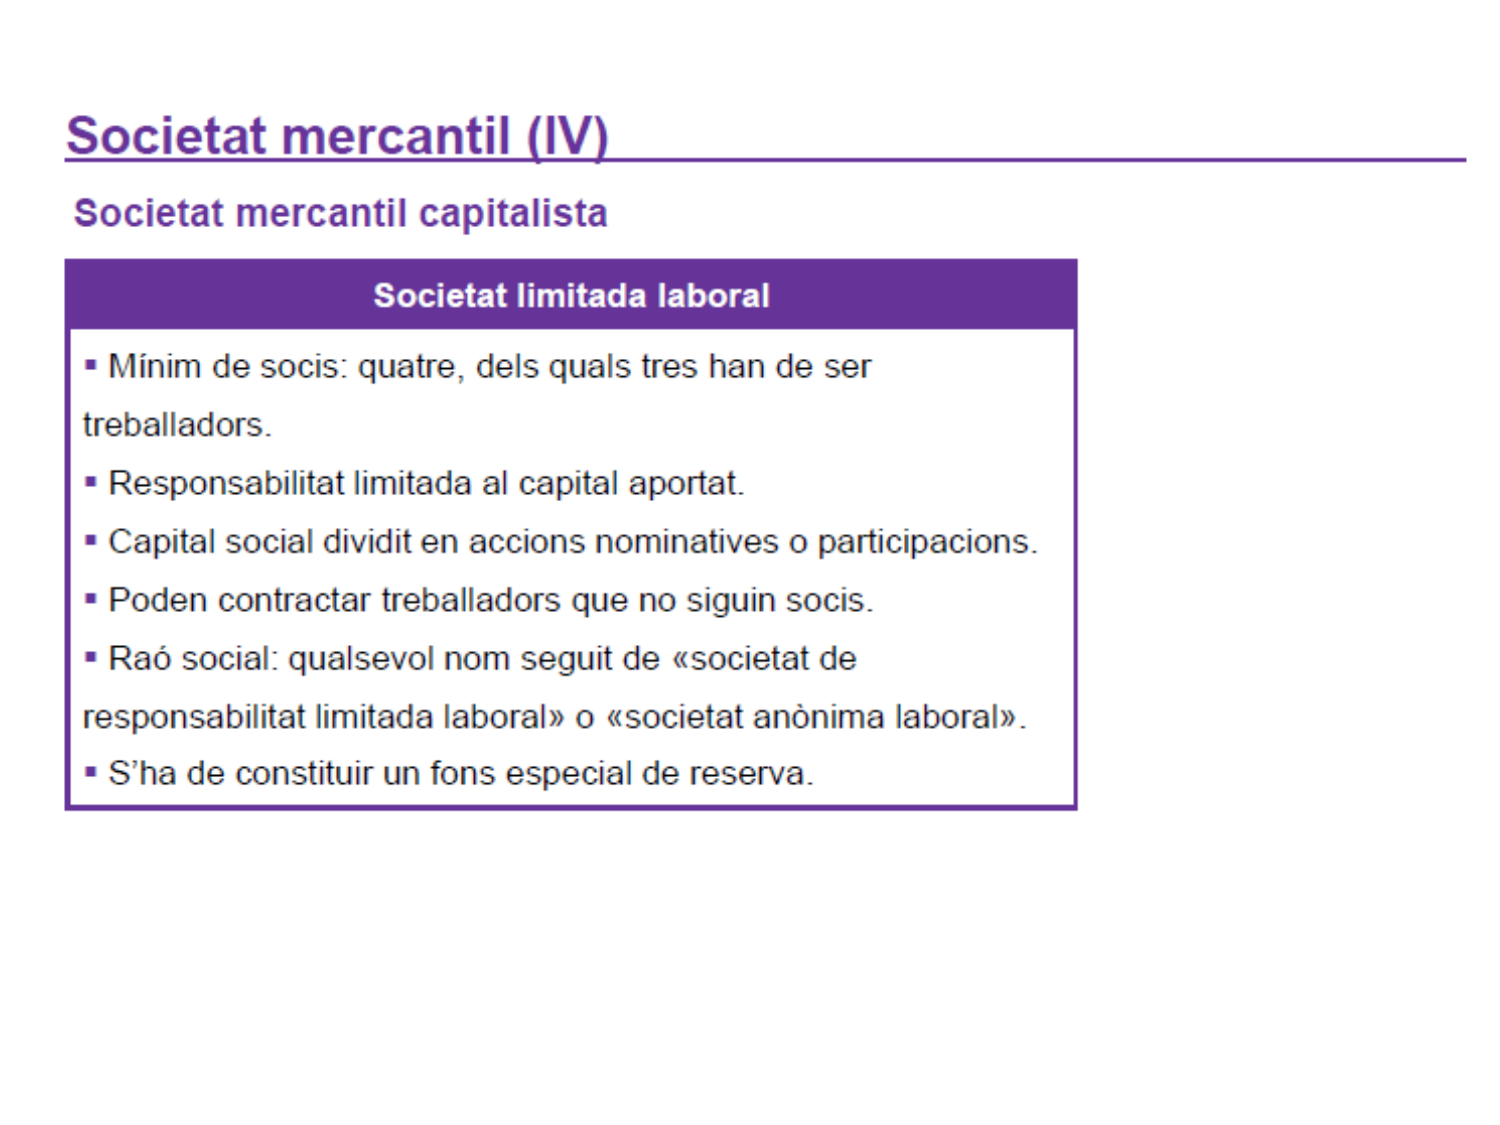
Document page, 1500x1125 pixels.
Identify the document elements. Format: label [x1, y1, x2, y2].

picture [53, 88, 1473, 908]
